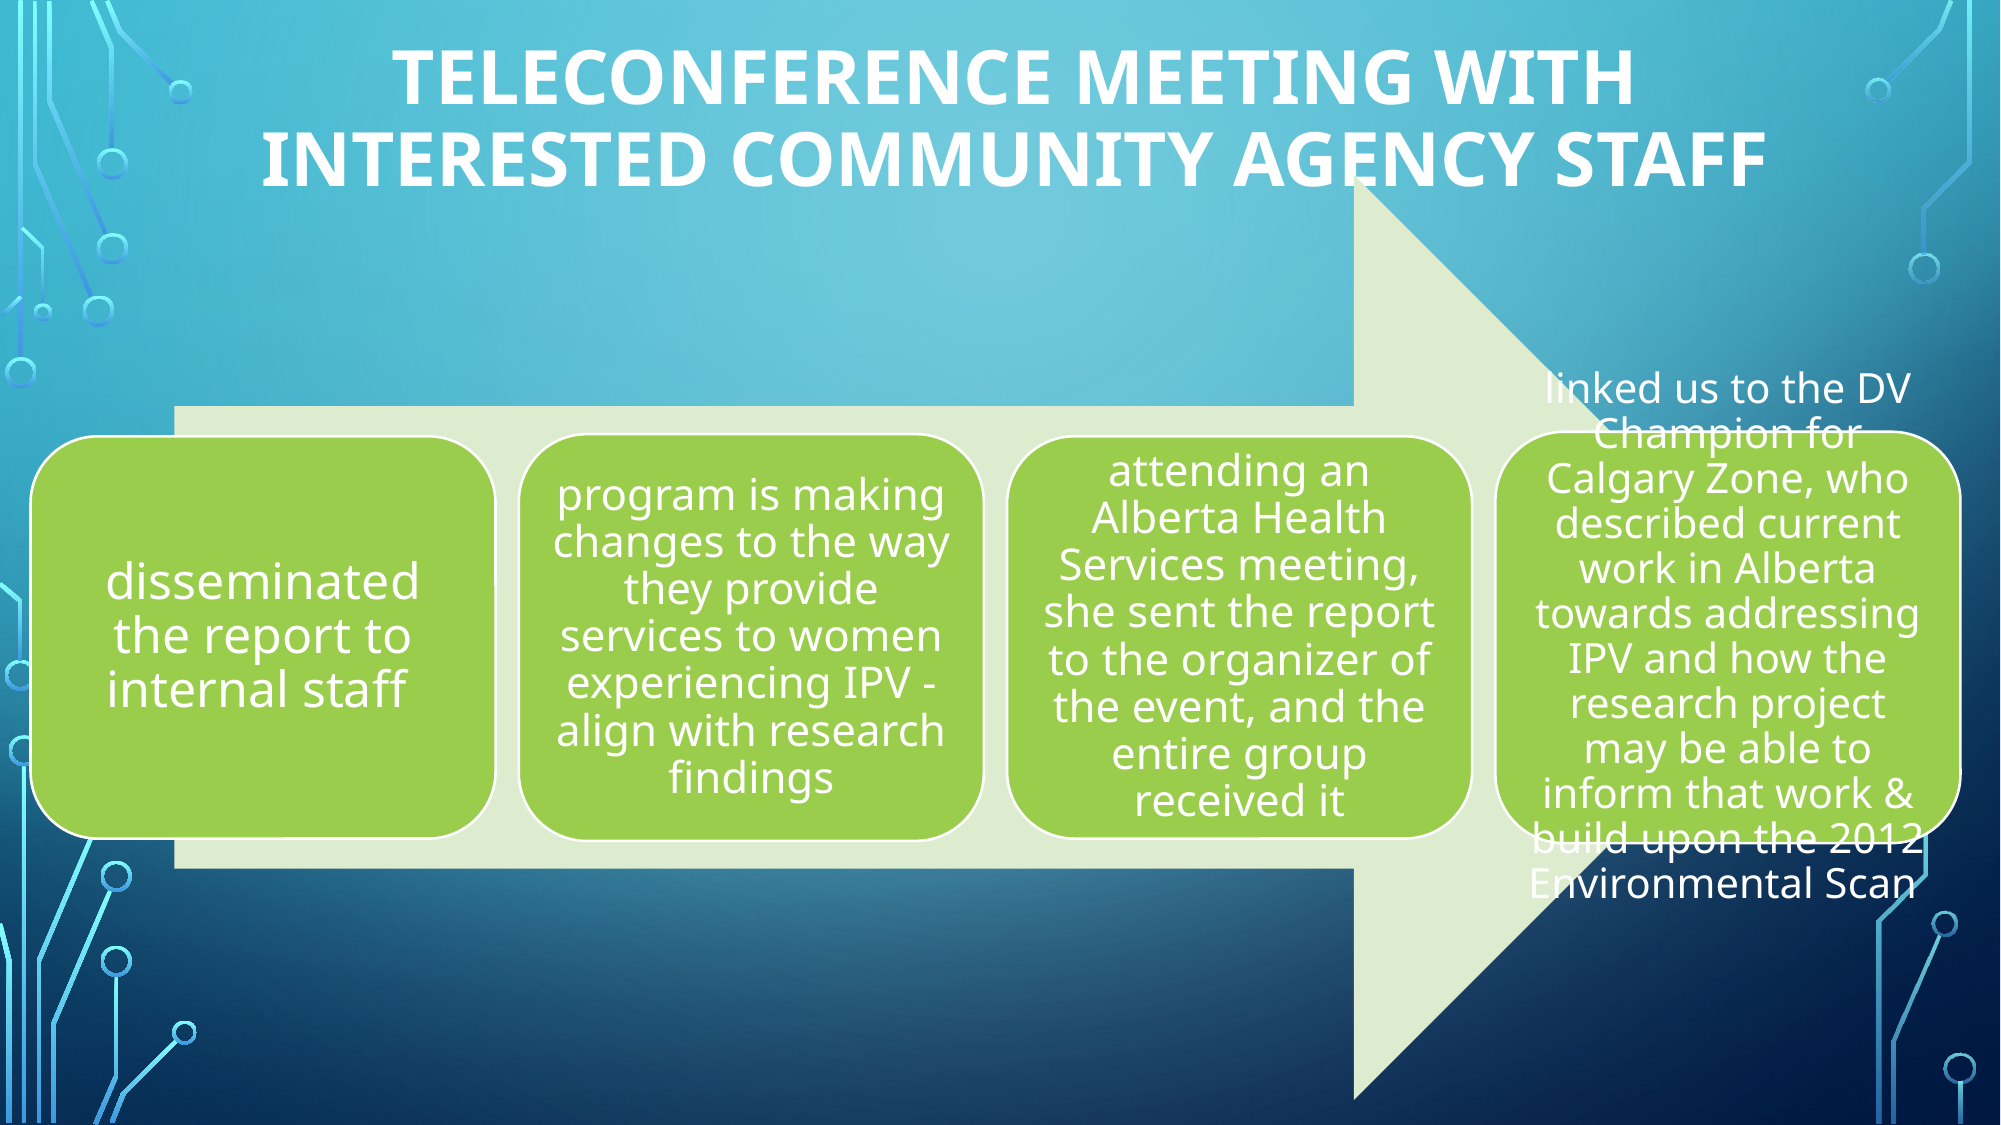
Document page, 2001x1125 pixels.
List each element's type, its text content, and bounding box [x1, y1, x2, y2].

title Teleconference meeting with interested community agency staff [202, 0, 1828, 174]
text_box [29, 174, 1962, 1101]
